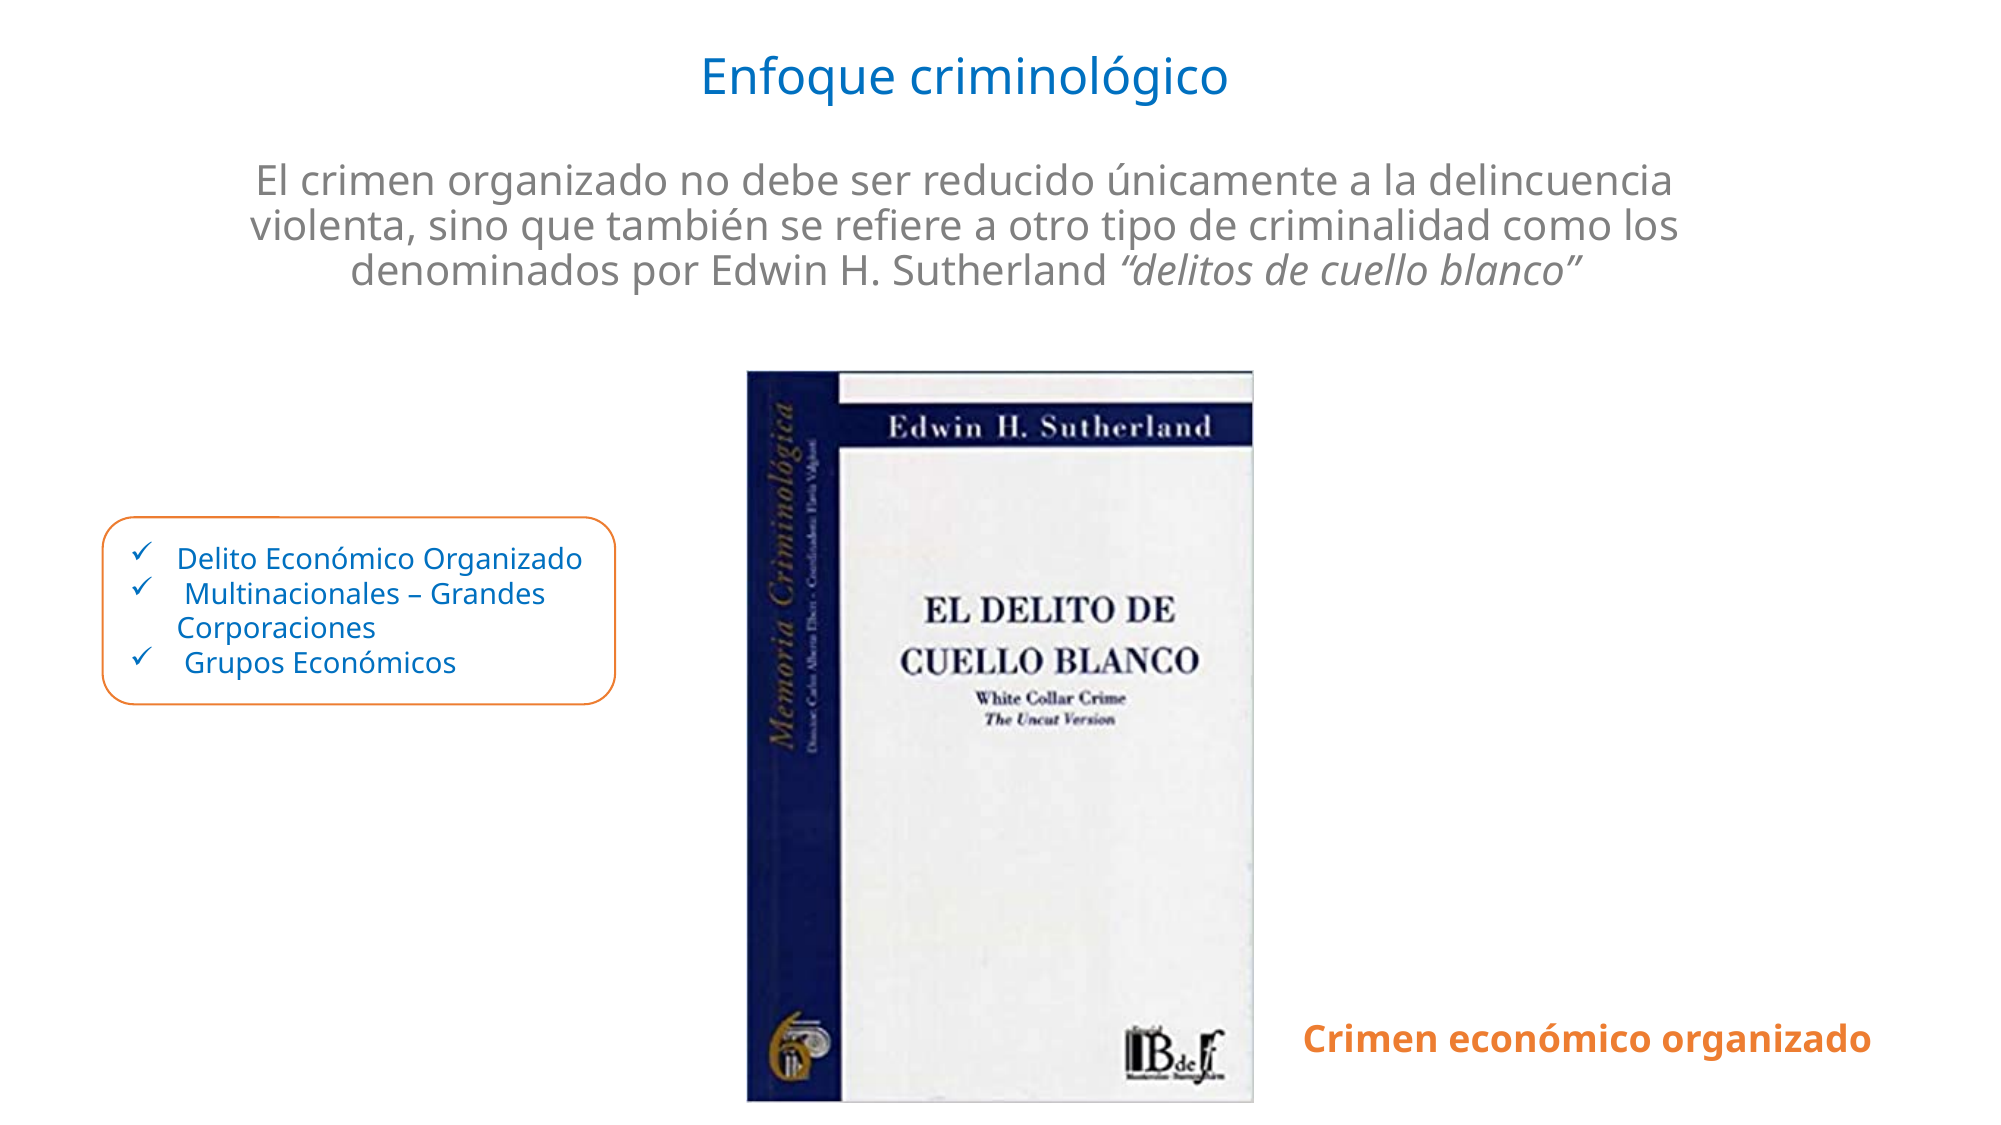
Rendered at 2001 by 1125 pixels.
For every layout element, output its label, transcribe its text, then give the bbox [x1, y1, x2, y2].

picture [746, 370, 1254, 1103]
title Enfoque criminológico El crimen organizado no debe ser reducido únicamente a la delincuencia violenta, sino que también se refiere a otro tipo de criminalidad como los denominados por Edwin H. Sutherland “delitos de cuello blanco” [102, 0, 1828, 346]
text_box Crimen económico organizado [1278, 1008, 1926, 1068]
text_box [102, 517, 628, 705]
